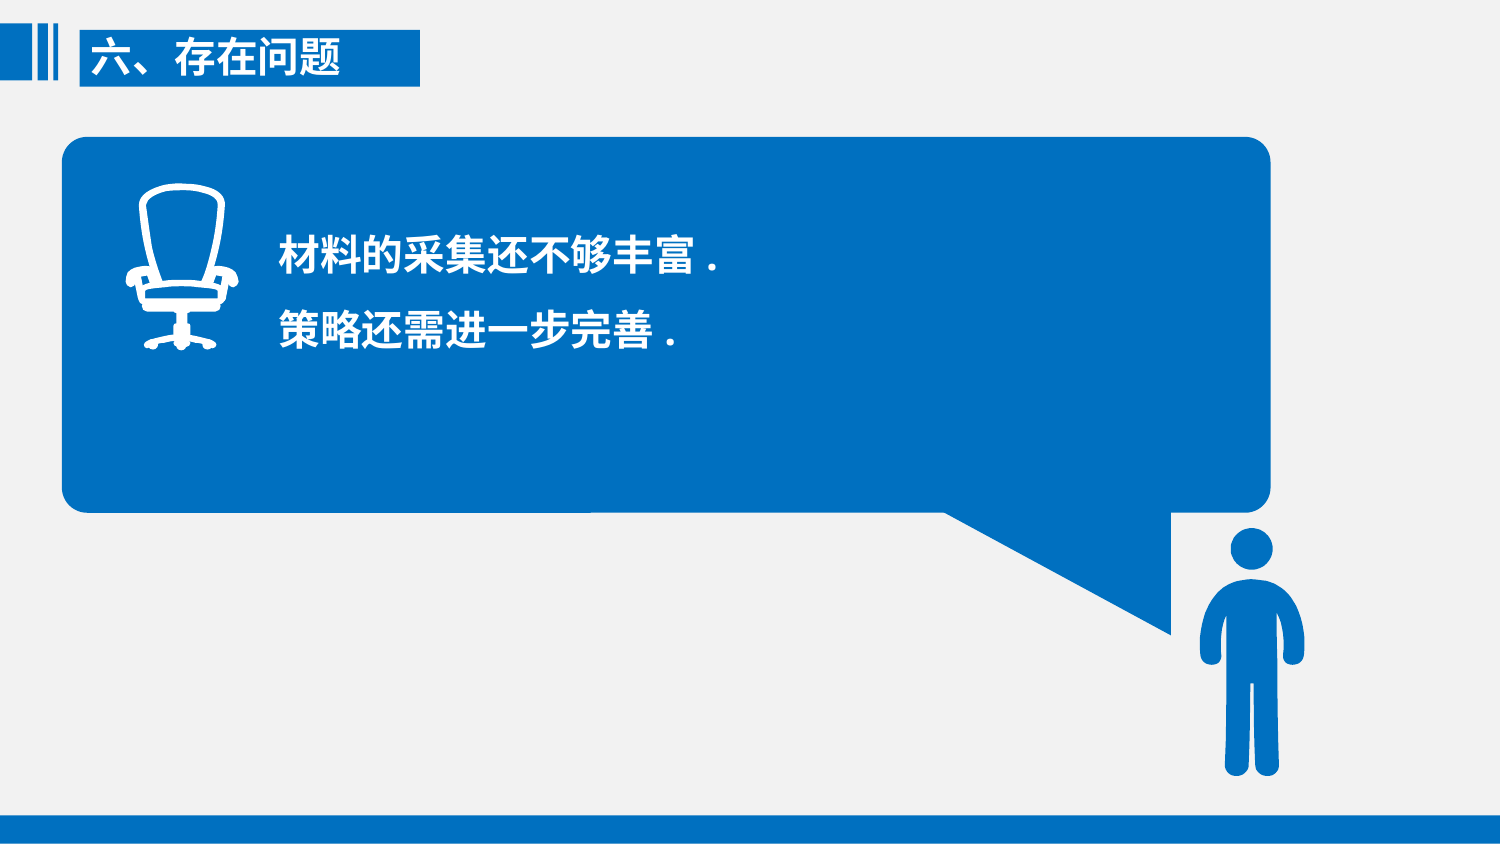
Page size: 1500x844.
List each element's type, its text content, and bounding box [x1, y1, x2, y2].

text_box [37, 23, 48, 81]
text_box [0, 23, 33, 81]
text_box [0, 815, 1500, 844]
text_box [61, 136, 1271, 636]
text_box 六、存在问题 [79, 24, 405, 135]
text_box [1199, 527, 1305, 777]
text_box [405, 29, 420, 87]
text_box [53, 23, 59, 81]
